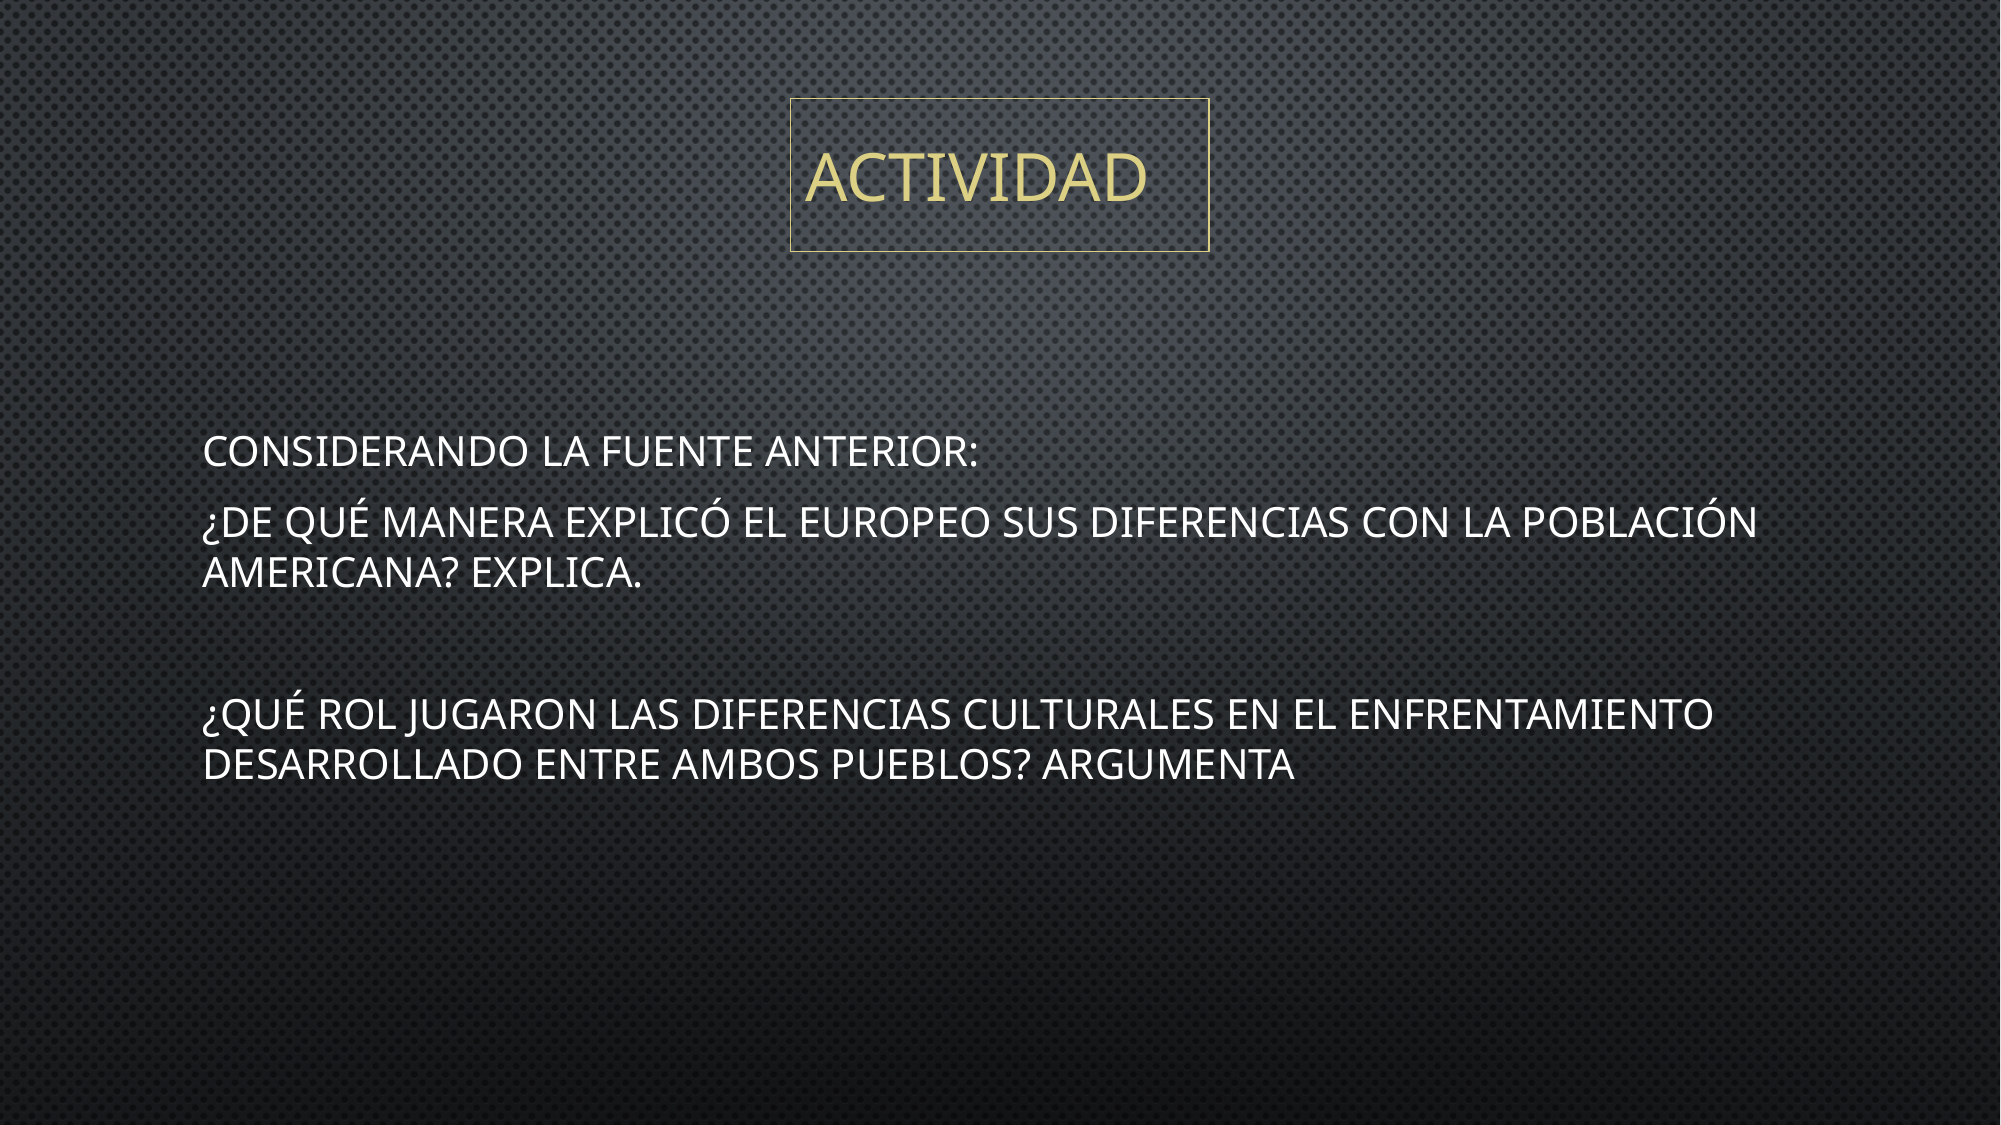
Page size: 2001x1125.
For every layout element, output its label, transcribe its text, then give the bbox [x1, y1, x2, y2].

title ACTIVIDAD [790, 98, 1209, 252]
picture [0, 0, 2001, 1125]
list Considerando la fuente anterior: ¿De qué manera explicó el europeo sus diferencias con la población americana? Explica. ¿Qué rol jugaron las diferencias culturales en el enfrentamiento desarrollado entre ambos pueblos? argumenta [187, 350, 1813, 863]
